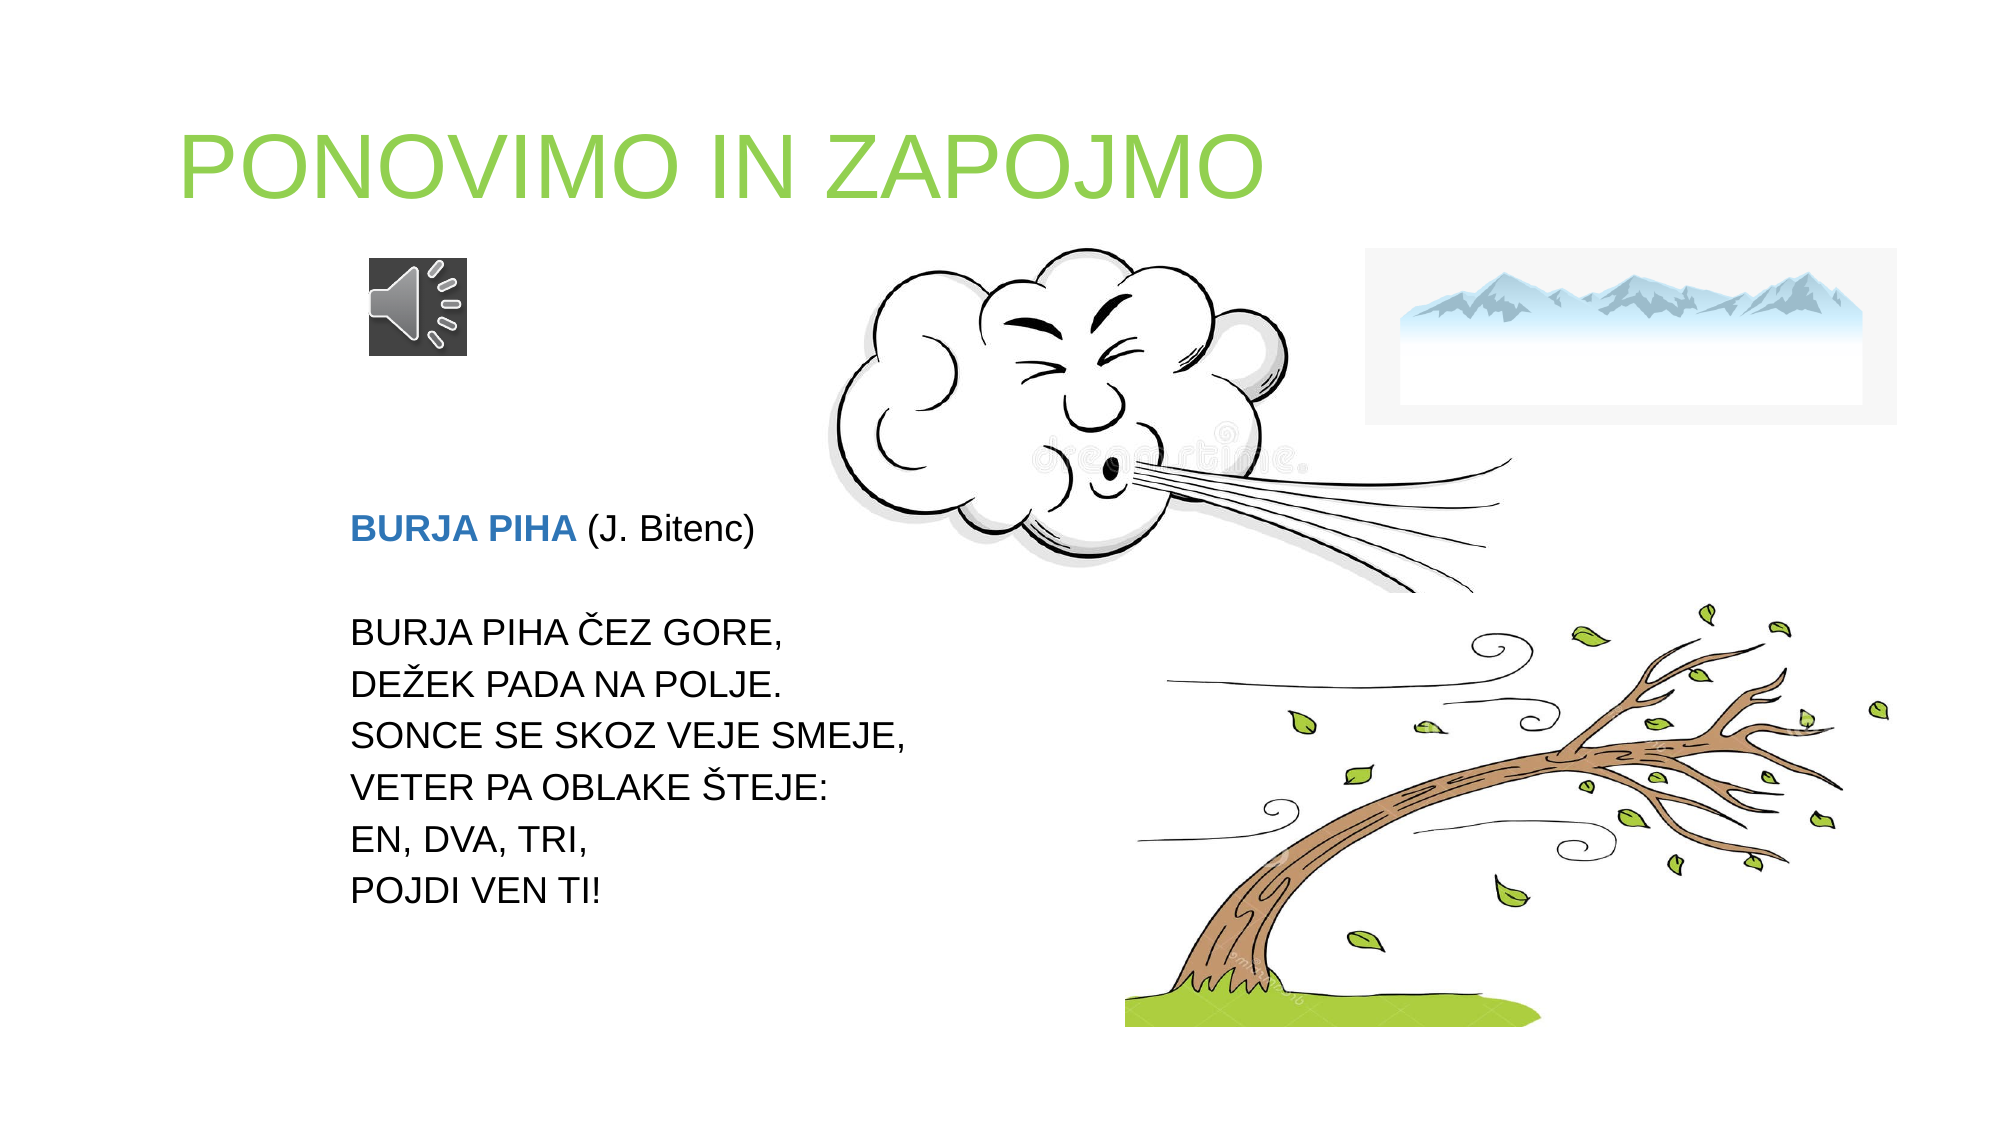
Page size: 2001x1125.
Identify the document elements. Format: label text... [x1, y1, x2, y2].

picture [367, 256, 468, 357]
title PONOVIMO IN ZAPOJMO [137, 59, 1863, 278]
text_box BURJA PIHA (J. Bitenc) BURJA PIHA ČEZ GORE, DEŽEK PADA NA POLJE. SONCE SE SKOZ VEJE SMEJE, VETER PA OBLAKE ŠTEJE: EN, DVA, TRI, POJDI VEN TI! [335, 490, 975, 919]
picture [814, 228, 1897, 1028]
